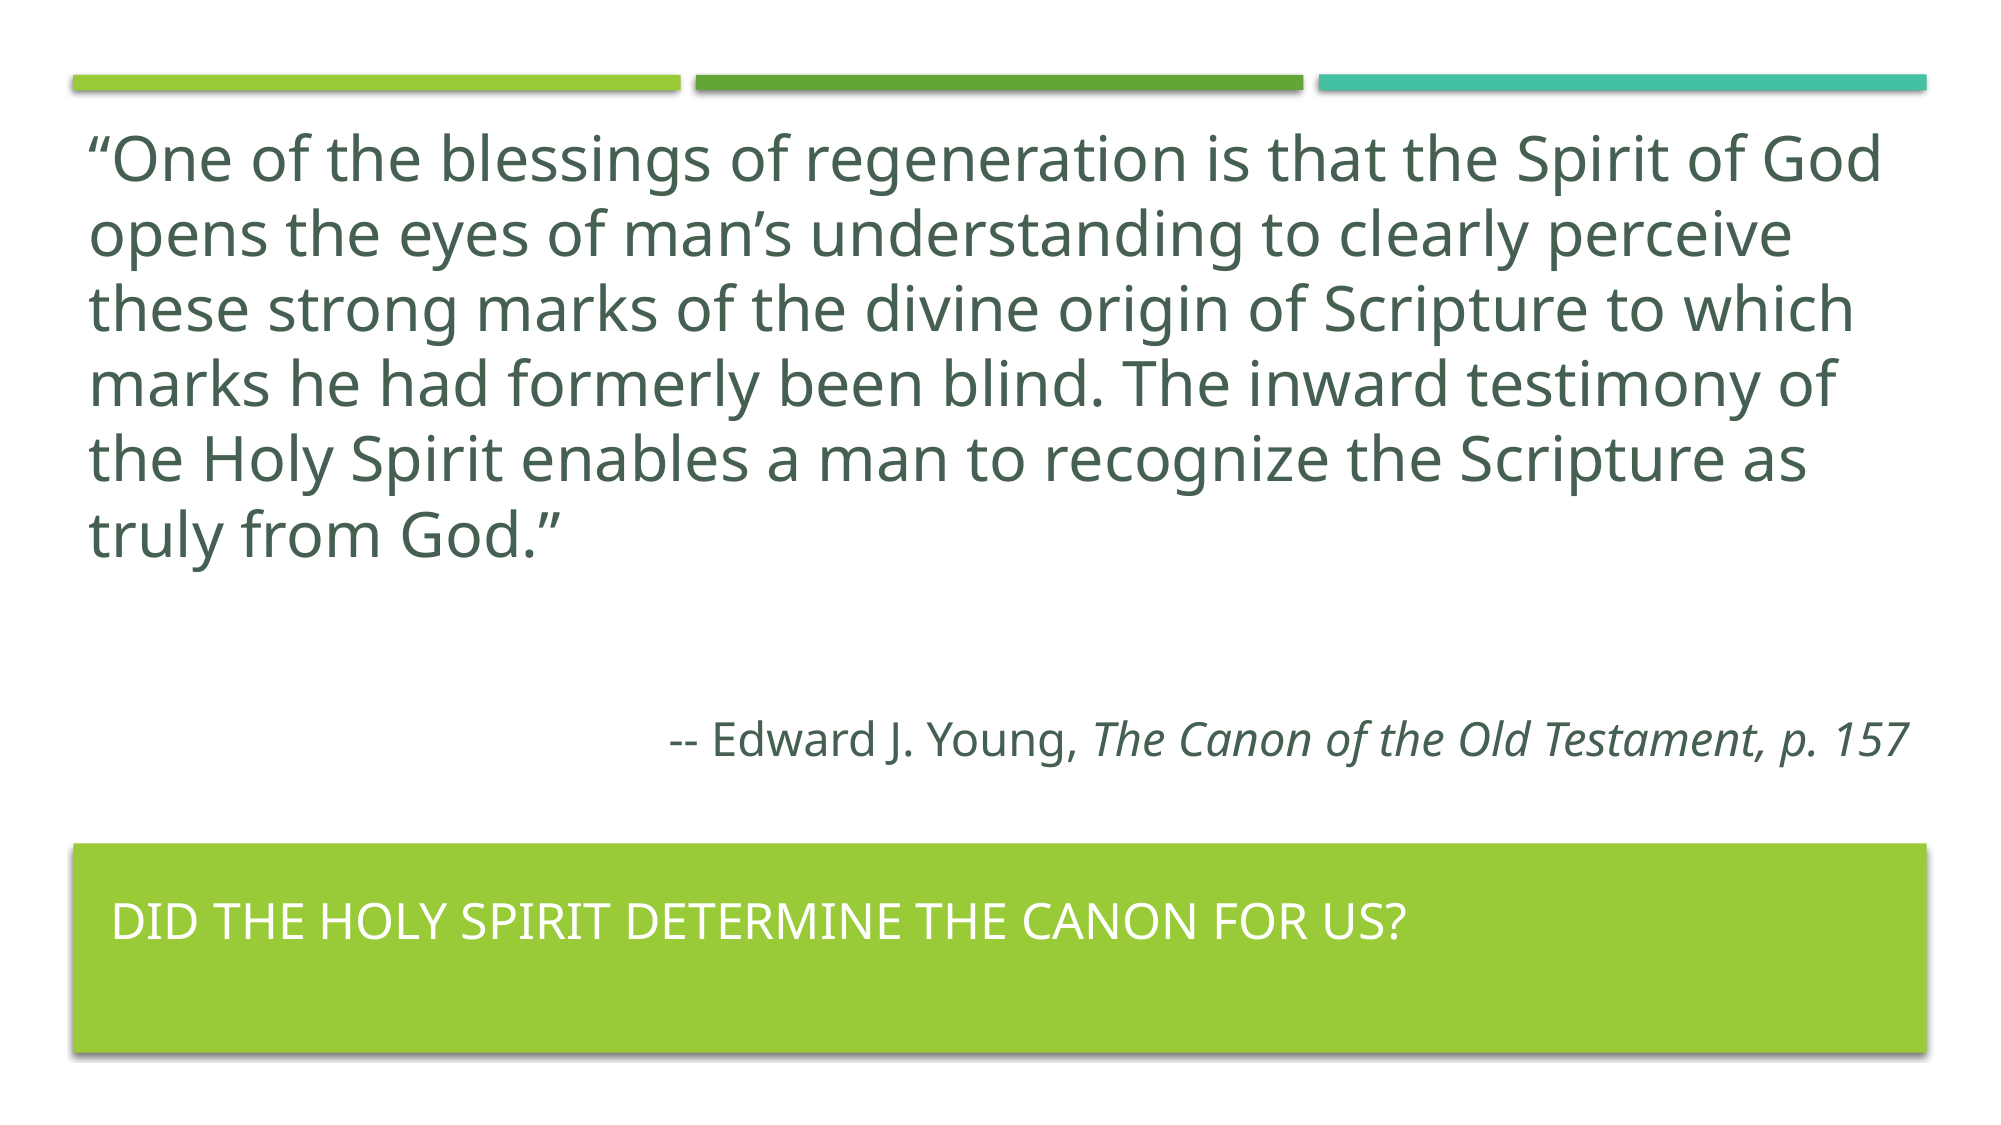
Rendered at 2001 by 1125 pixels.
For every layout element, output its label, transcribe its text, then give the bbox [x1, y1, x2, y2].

list “One of the blessings of regeneration is that the Spirit of God opens the eyes of man’s understanding to clearly perceive these strong marks of the divine origin of Scripture to which marks he had formerly been blind. The inward testimony of the Holy Spirit enables a man to recognize the Scripture as truly from God.” -- Edward J. Young, The Canon of the Old Testament, p. 157 [73, 98, 1926, 789]
title Did the Holy Spirit Determine the Canon for Us? [95, 863, 1432, 977]
